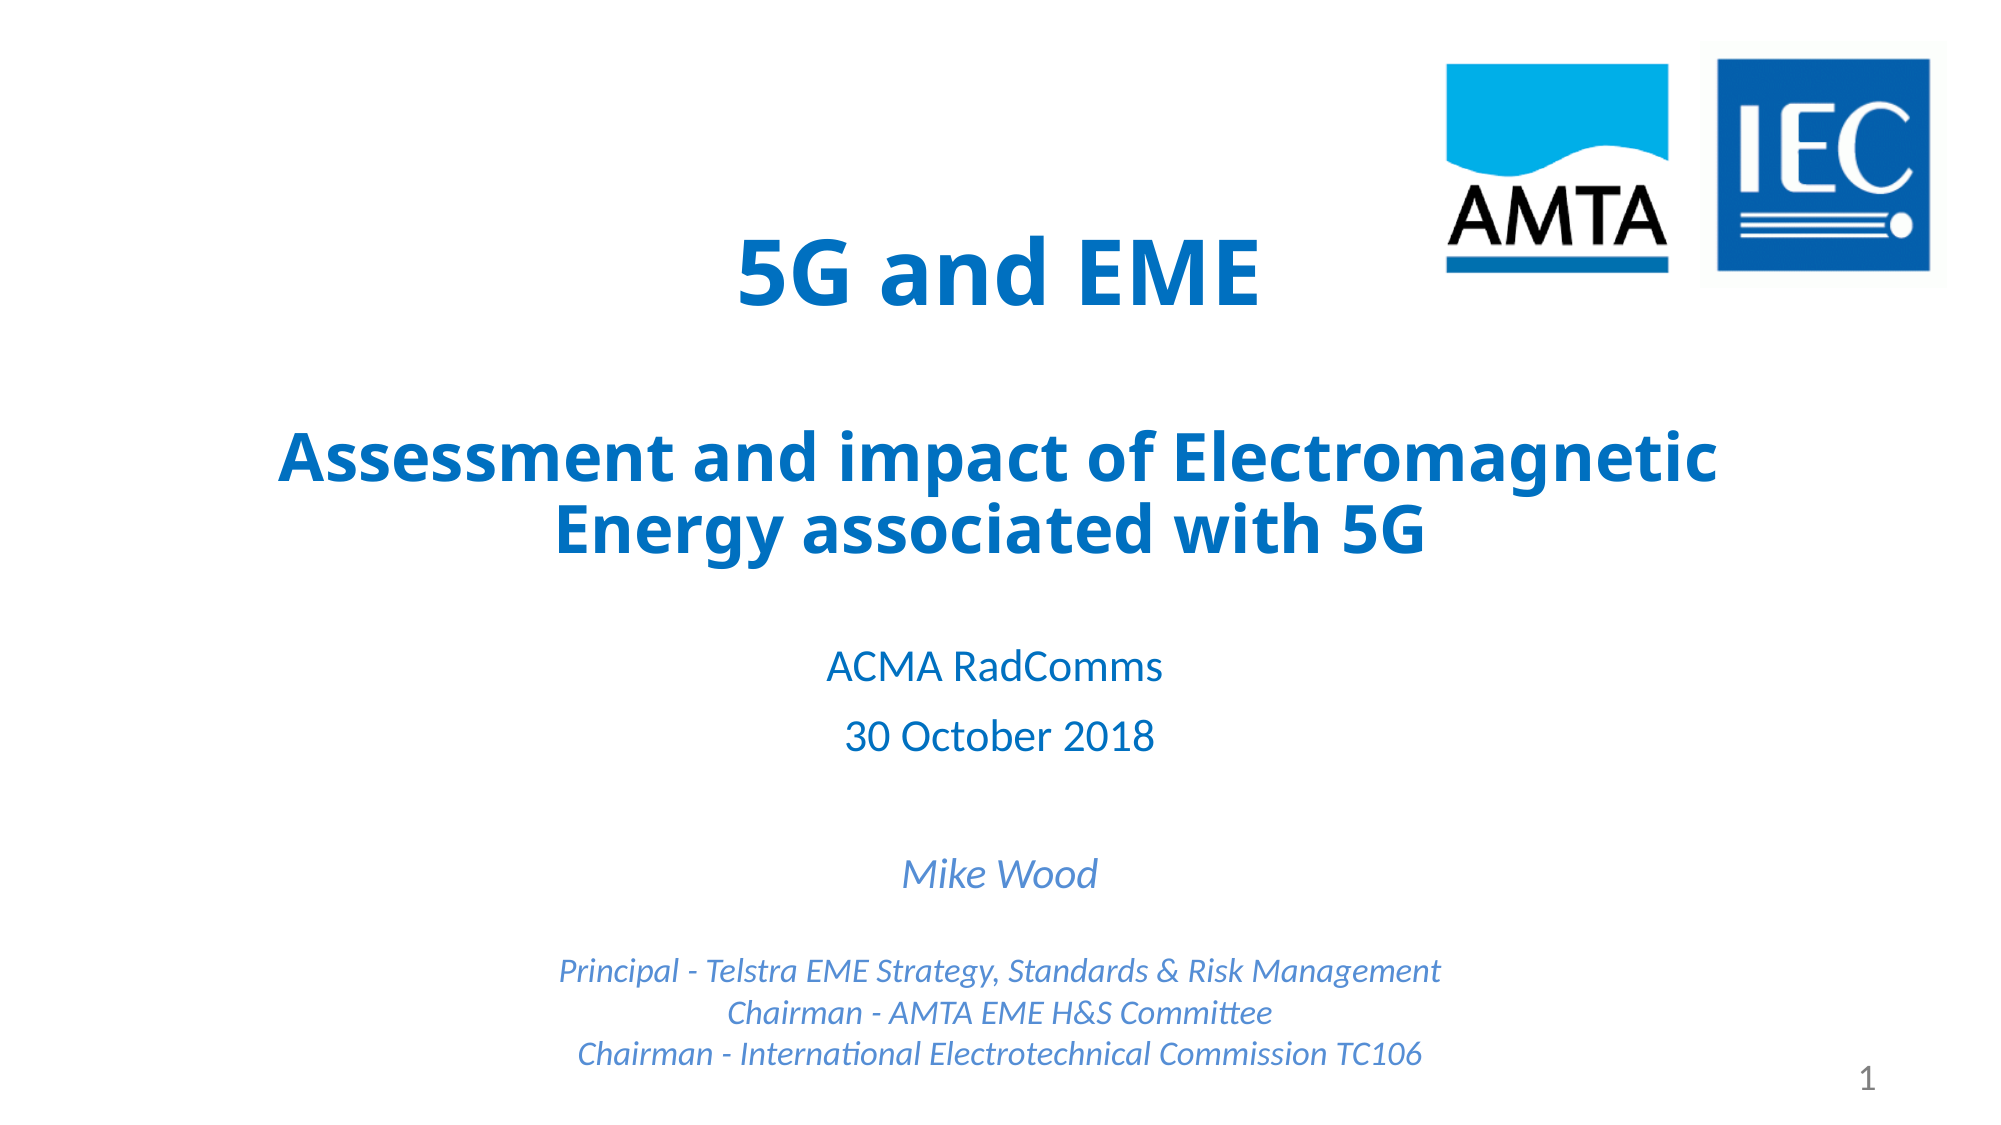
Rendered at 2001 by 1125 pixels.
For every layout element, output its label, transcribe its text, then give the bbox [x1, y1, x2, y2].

title 5G and EME Assessment and impact of Electromagnetic Energy associated with 5G [249, 184, 1750, 576]
subtitle ACMA RadComms 30 October 2018 [249, 634, 1750, 907]
picture [1439, 59, 1675, 279]
text_box Mike Wood Principal - Telstra EME Strategy, Standards & Risk Management Chairman - AMTA EME H&S Committee Chairman - International Electrotechnical Commission TC106 [324, 837, 1675, 1125]
picture [1699, 41, 1947, 288]
text_box 1 [1787, 1045, 1947, 1106]
